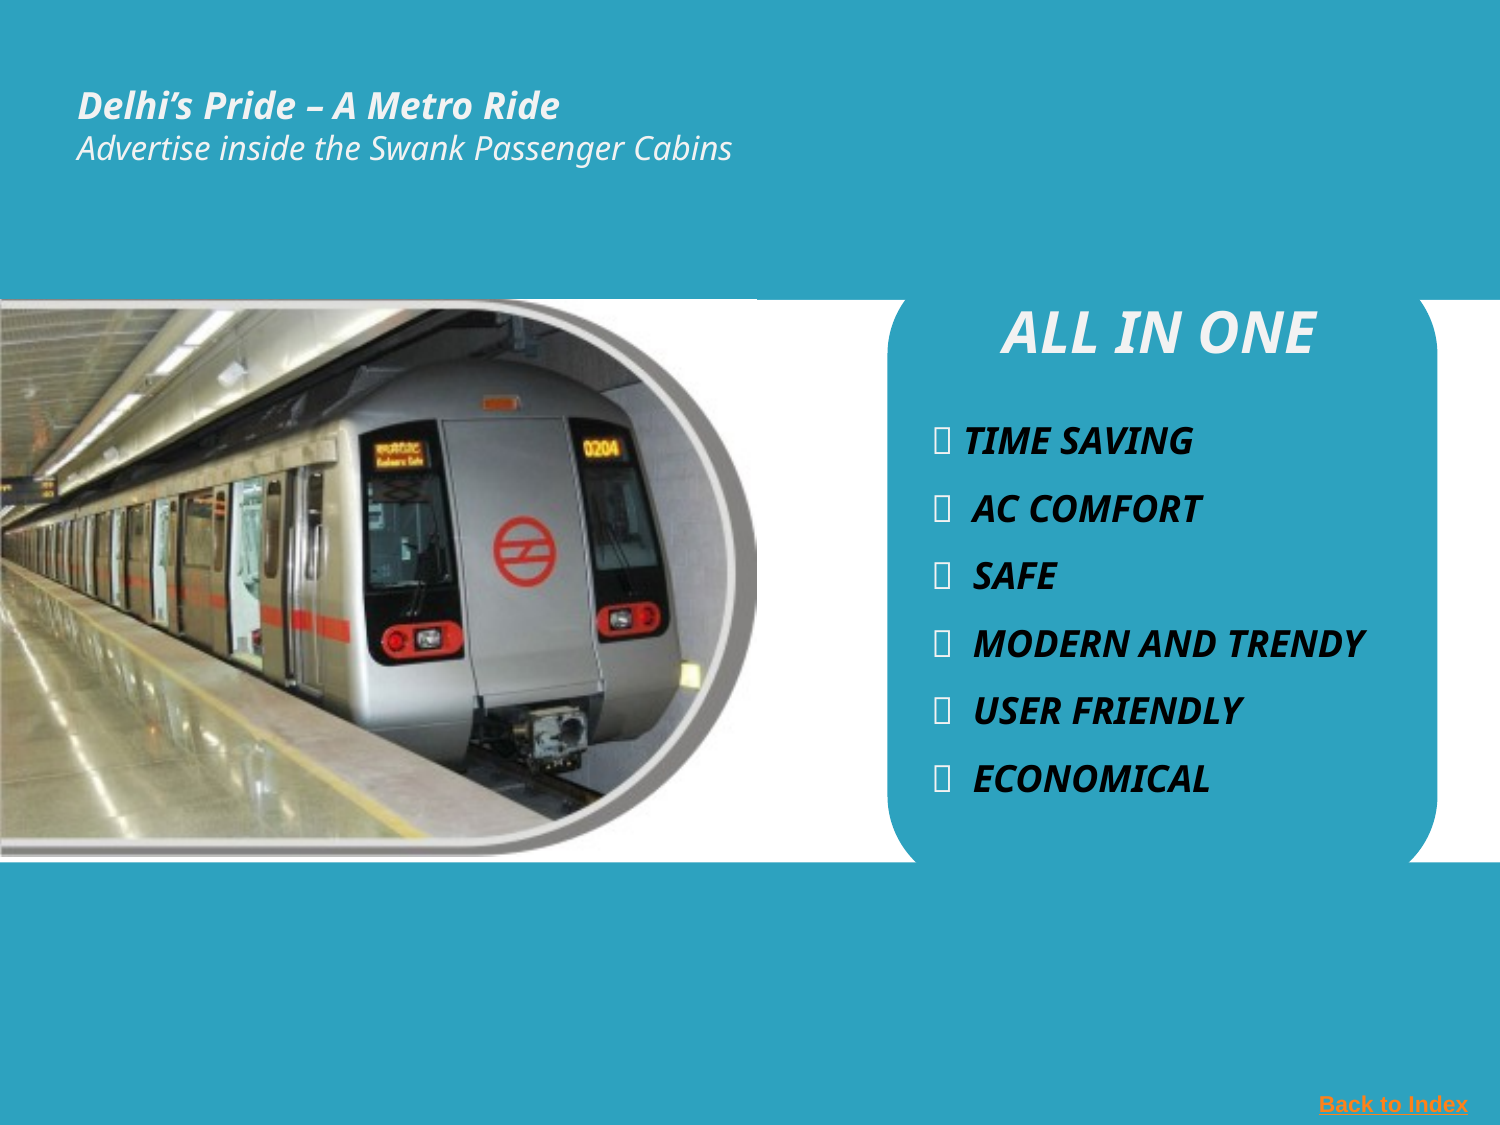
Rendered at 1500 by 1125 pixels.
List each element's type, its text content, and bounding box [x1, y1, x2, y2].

text_box [0, 295, 913, 867]
text_box [882, 257, 1442, 892]
text_box  TIME SAVING  AC COMFORT  SAFE  MODERN AND TRENDY  USER FRIENDLY  ECONOMICAL [916, 387, 1380, 808]
text_box Back to Index [1287, 1076, 1500, 1125]
text_box Delhi’s Pride – A Metro Ride Advertise inside the Swank Passenger Cabins [62, 74, 788, 175]
text_box [1412, 295, 1500, 867]
text_box ALL IN ONE [989, 287, 1331, 373]
text_box [32, 20, 780, 205]
picture [0, 299, 757, 857]
